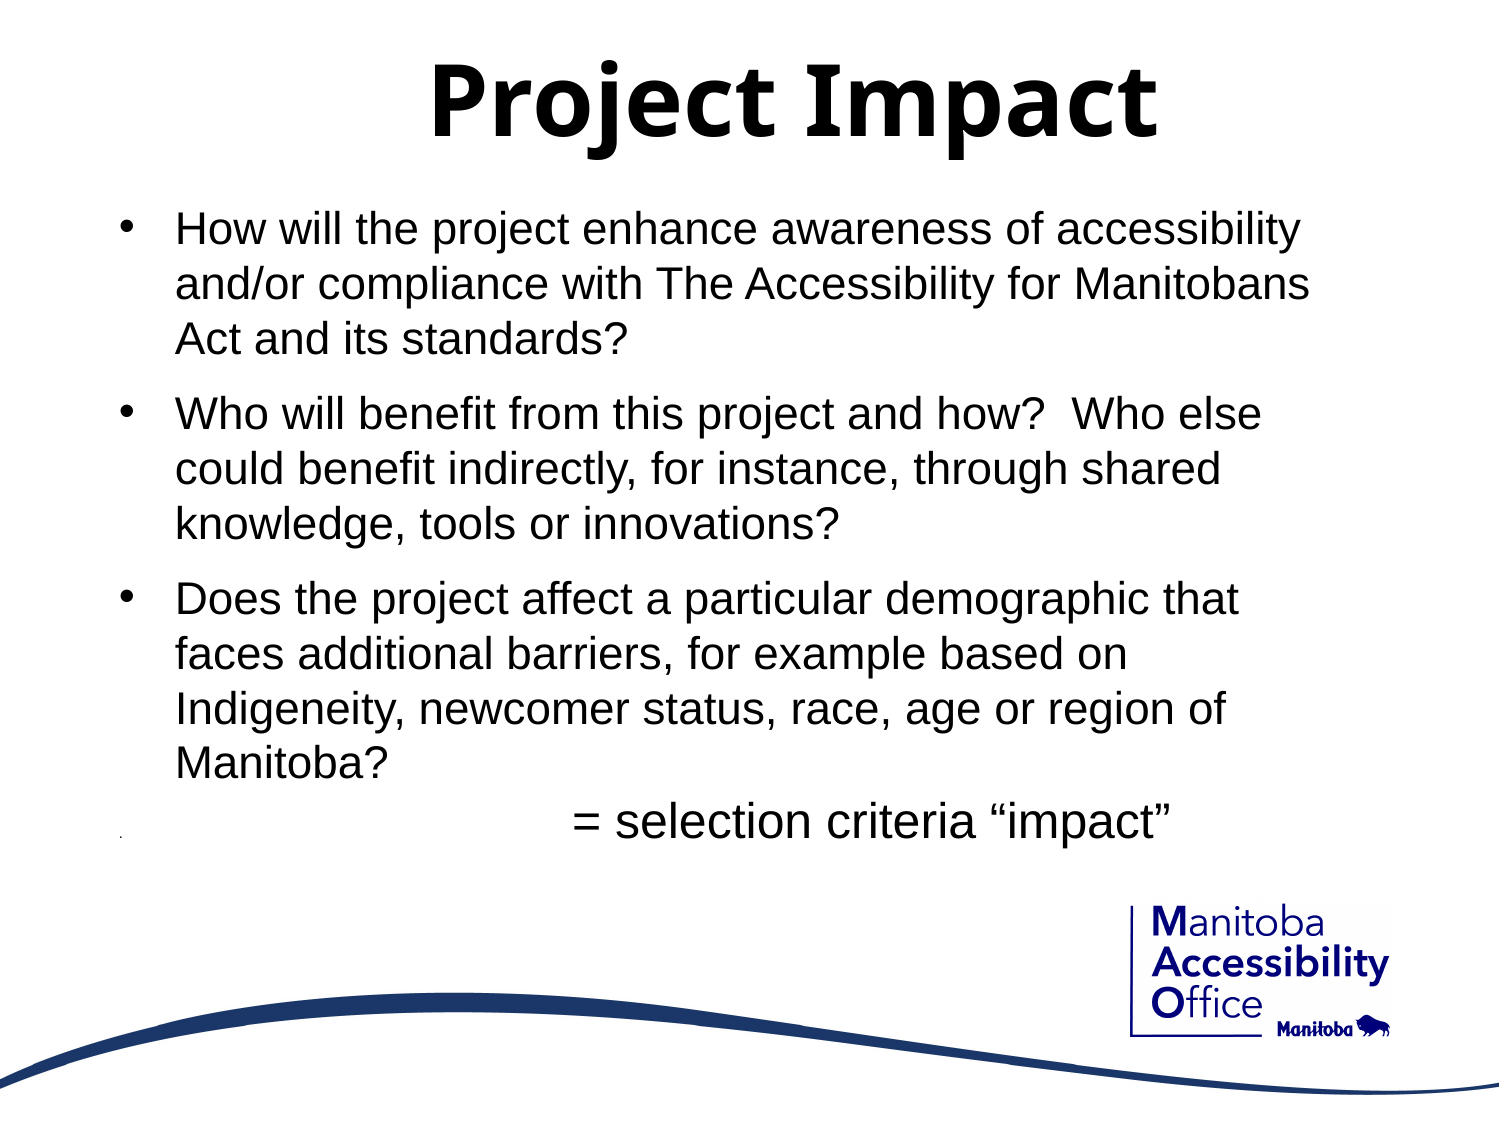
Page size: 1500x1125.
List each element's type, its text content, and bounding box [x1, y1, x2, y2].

picture [0, 899, 1499, 1104]
title Project Impact [111, 29, 1476, 165]
subtitle How will the project enhance awareness of accessibility and/or compliance with The Accessibility for Manitobans Act and its standards? Who will benefit from this project and how? Who else could benefit indirectly, for instance, through shared knowledge, tools or innovations? Does the project affect a particular demographic that faces additional barriers, for example based on Indigeneity, newcomer status, race, age or region of Manitoba? . = selection criteria “impact” [111, 191, 1360, 976]
